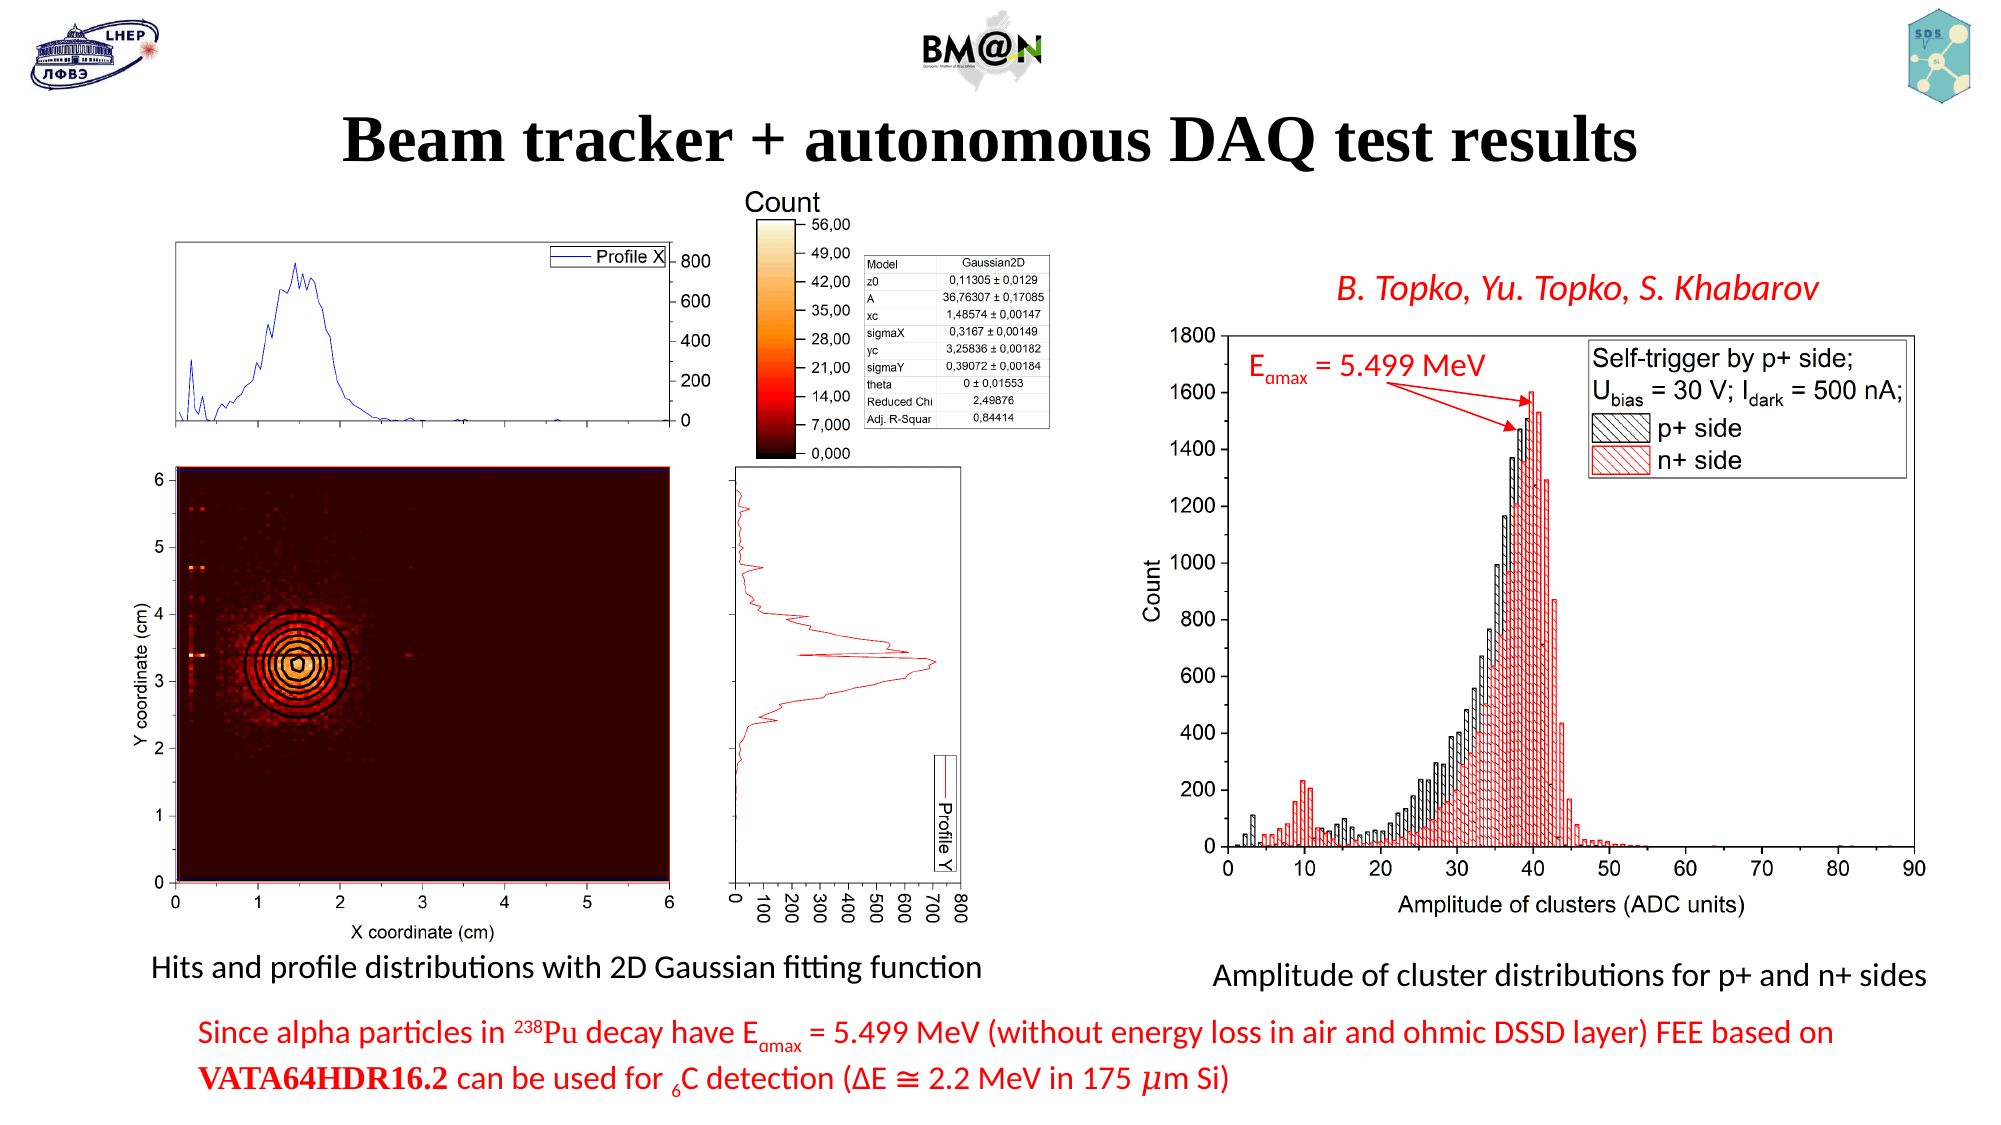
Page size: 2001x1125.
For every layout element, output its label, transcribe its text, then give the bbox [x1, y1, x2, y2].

title Beam tracker + autonomous DAQ test results [99, 46, 1900, 234]
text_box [1386, 403, 1517, 431]
picture [1904, 7, 1979, 105]
text_box Since alpha particles in 238Pu decay have Eɑmax = 5.499 MeV (without energy loss in air and ohmic DSSD layer) FEE based on VATA64HDR16.2 can be used for 6C detection (ΔE ≅ 2.2 MeV in 175 𝜇m Si) [177, 990, 1877, 1122]
picture [895, 0, 1077, 102]
text_box B. Topko, Yu. Topko, S. Khabarov [1316, 243, 2000, 328]
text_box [1386, 382, 1533, 403]
picture [30, 18, 159, 91]
text_box Hits and profile distributions with 2D Gaussian fitting function [78, 944, 1058, 1006]
picture [70, 181, 1974, 952]
text_box Amplitude of cluster distributions for p+ and n+ sides [1080, 932, 2000, 1013]
